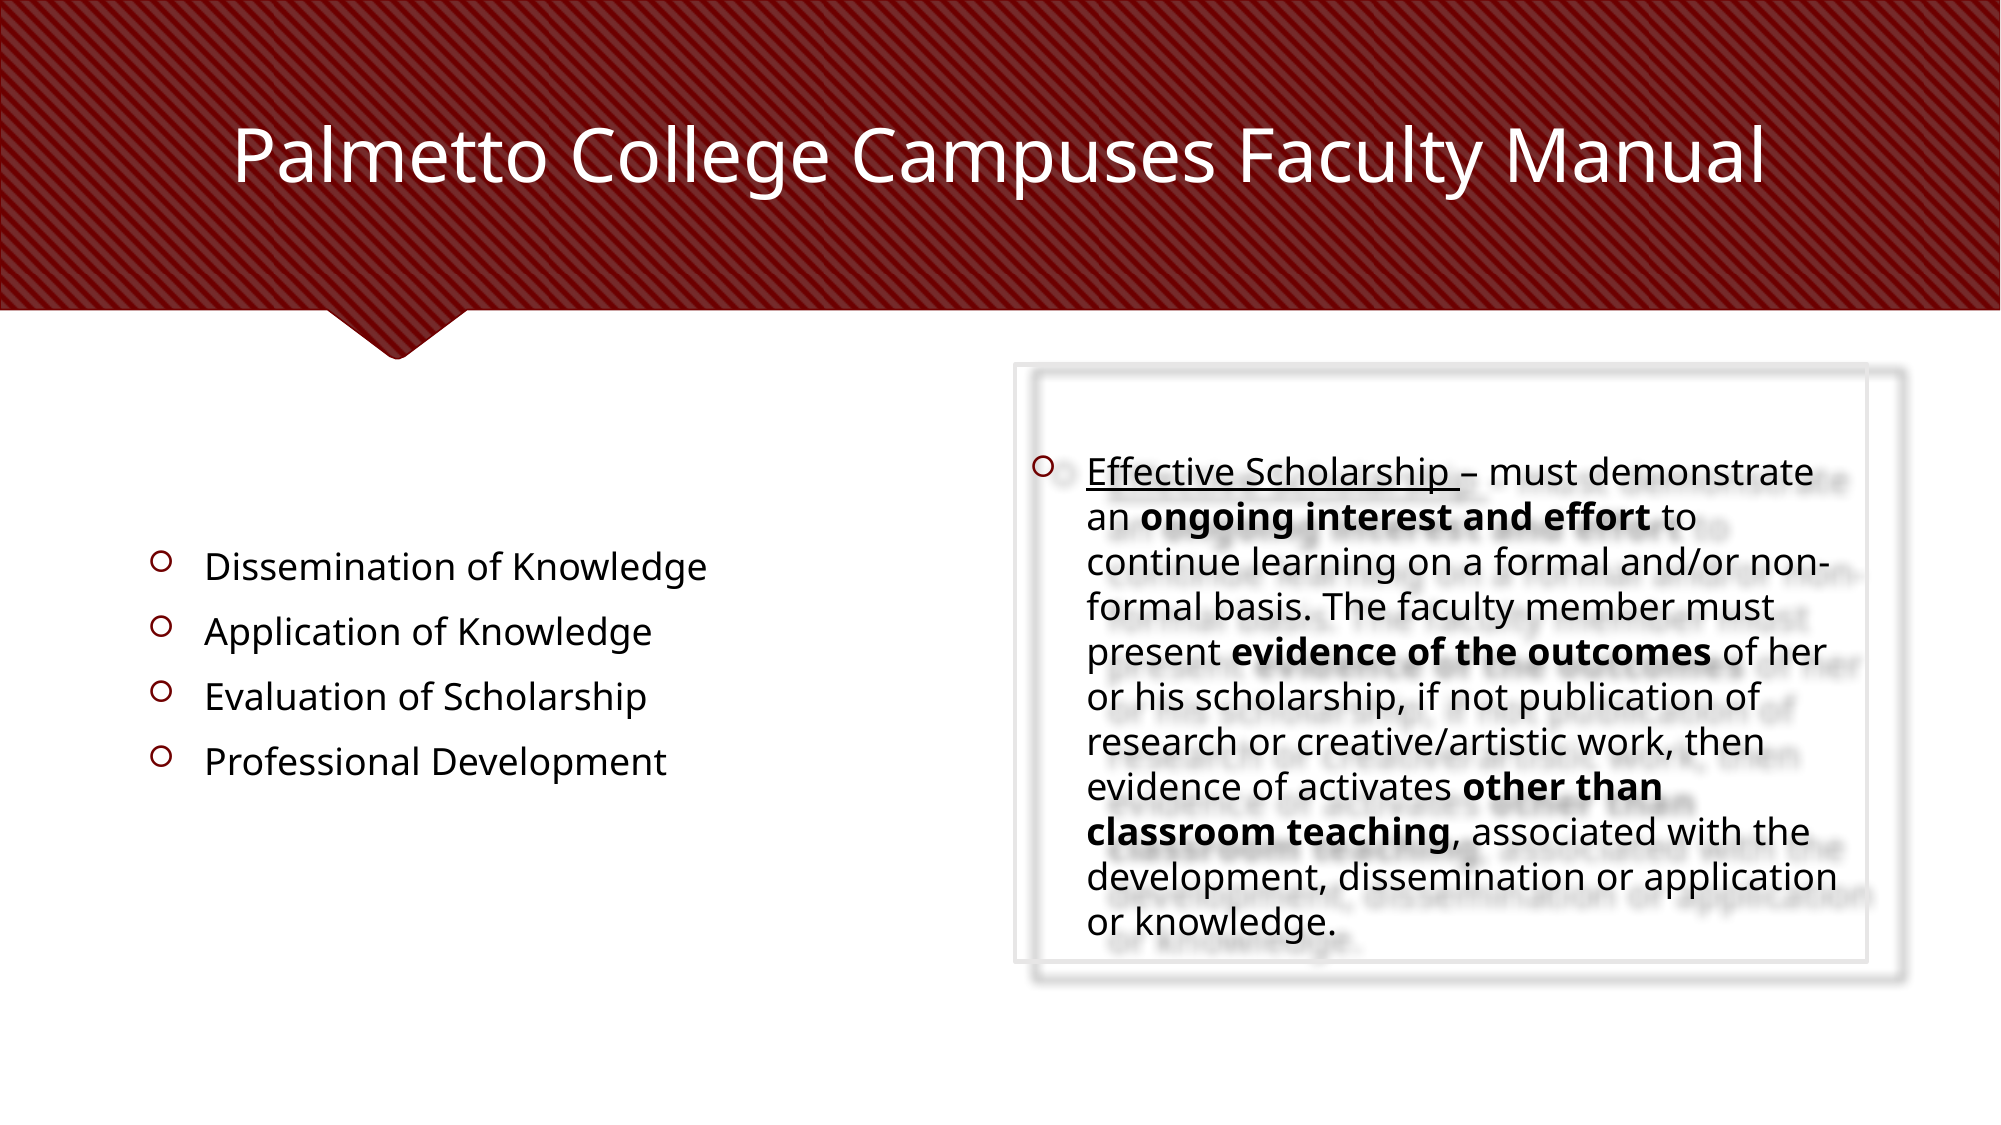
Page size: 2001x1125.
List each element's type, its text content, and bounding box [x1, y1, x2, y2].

title Palmetto College Campuses Faculty Manual [132, 73, 1868, 233]
list Effective Scholarship – must demonstrate an ongoing interest and effort to continue learning on a formal and/or non-formal basis. The faculty member must present evidence of the outcomes of her or his scholarship, if not publication of research or creative/artistic work, then evidence of activates other than classroom teaching, associated with the development, dissemination or application or knowledge. [1013, 362, 1869, 964]
list Dissemination of Knowledge Application of Knowledge Evaluation of Scholarship Professional Development [132, 364, 984, 962]
